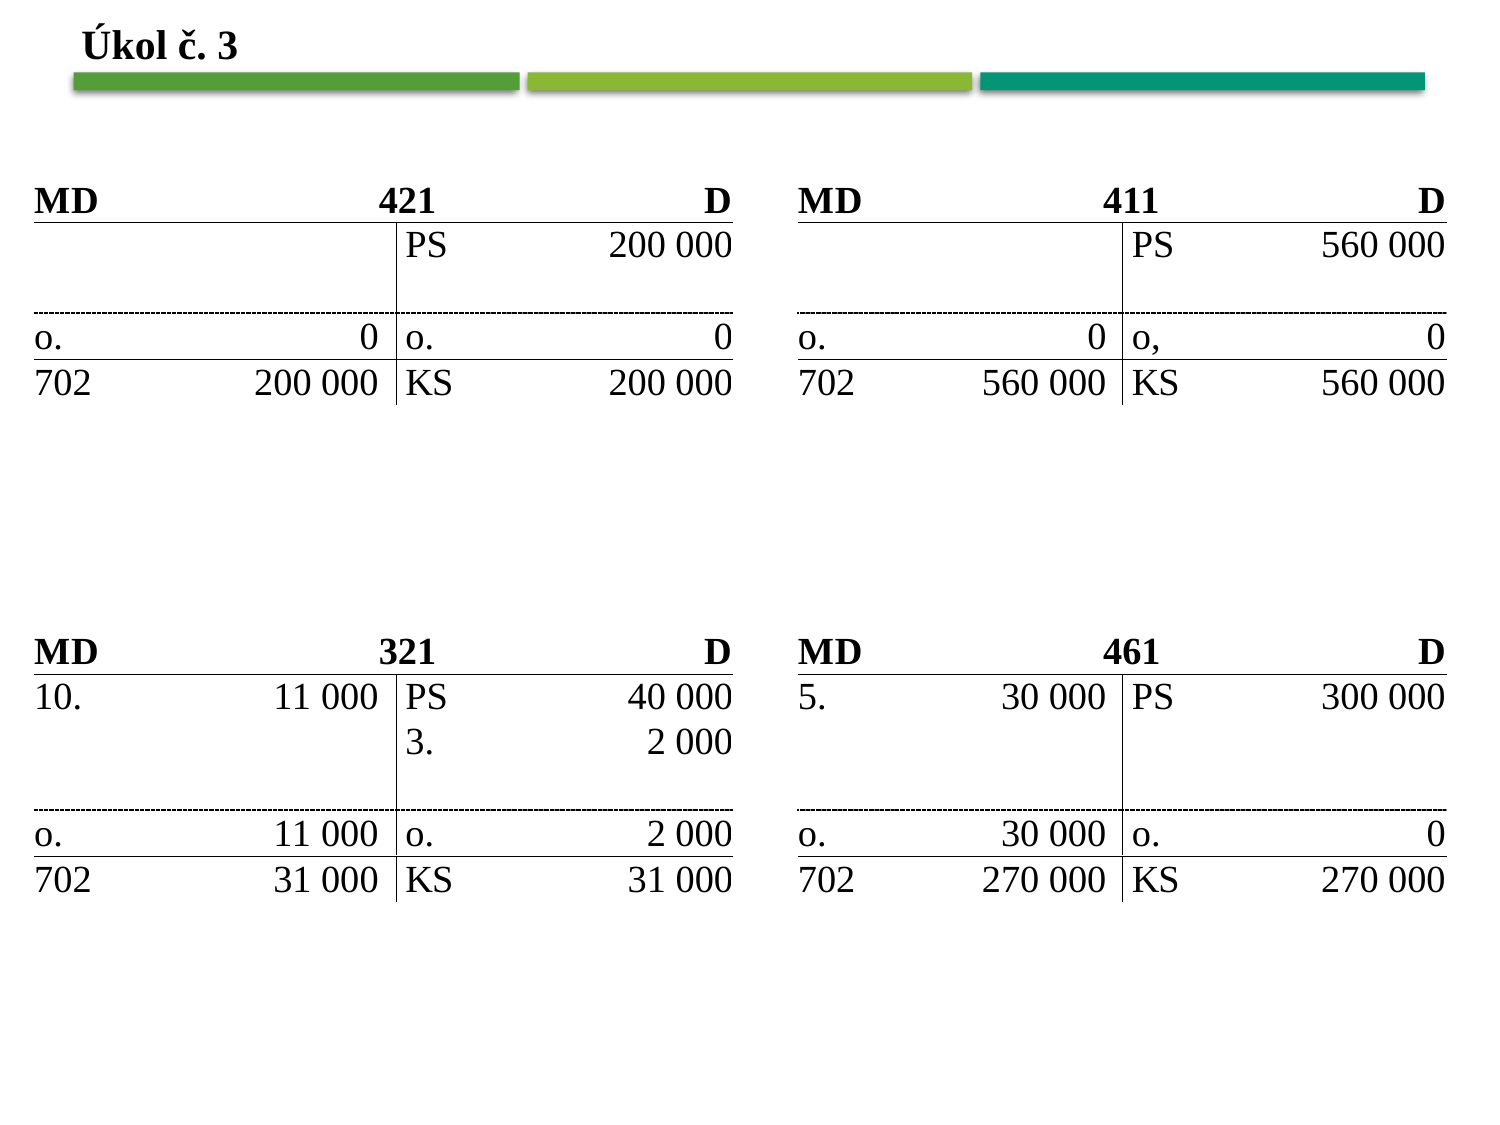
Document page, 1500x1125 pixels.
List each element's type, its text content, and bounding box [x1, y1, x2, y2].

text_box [33, 177, 1483, 948]
text_box Úkol č. 3 [66, 10, 254, 75]
